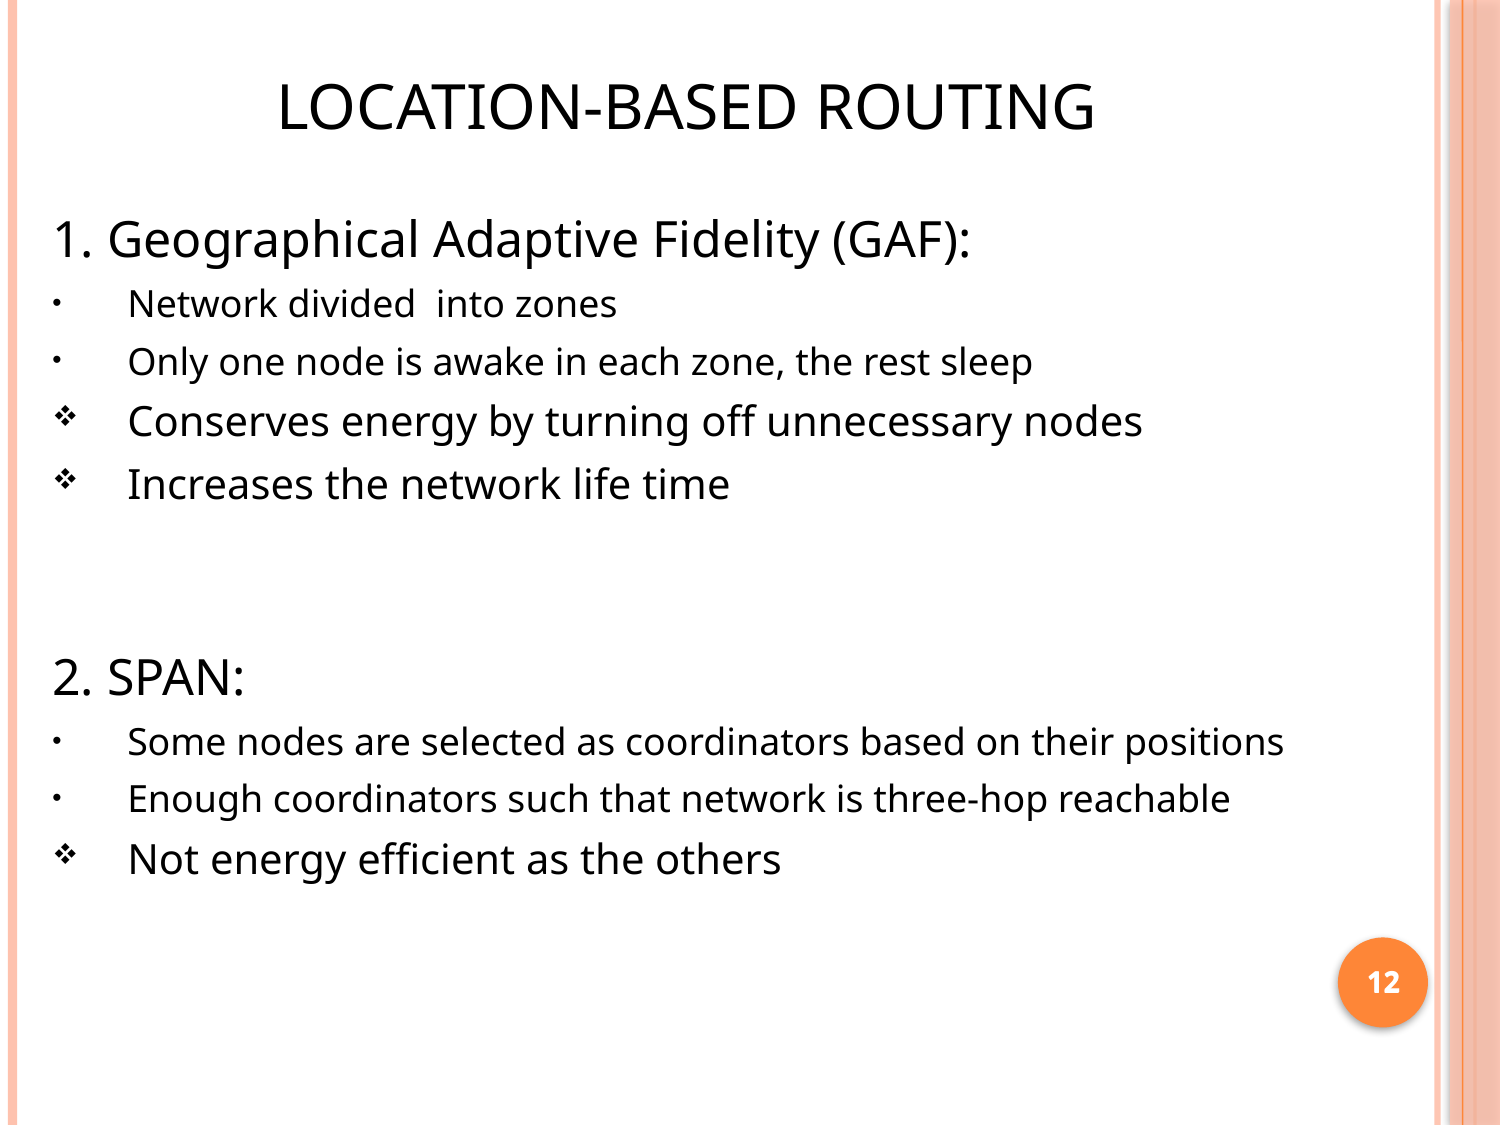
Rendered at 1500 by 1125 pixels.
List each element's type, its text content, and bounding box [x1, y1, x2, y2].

title Location-Based Routing [75, 0, 1300, 150]
list 1. Geographical Adaptive Fidelity (GAF): Network divided into zones Only one node is awake in each zone, the rest sleep Conserves energy by turning off unnecessary nodes Increases the network life time 2. SPAN: Some nodes are selected as coordinators based on their positions Enough coordinators such that network is three-hop reachable Not energy efficient as the others [37, 200, 1375, 1100]
text_box 12 [1375, 940, 1434, 1027]
